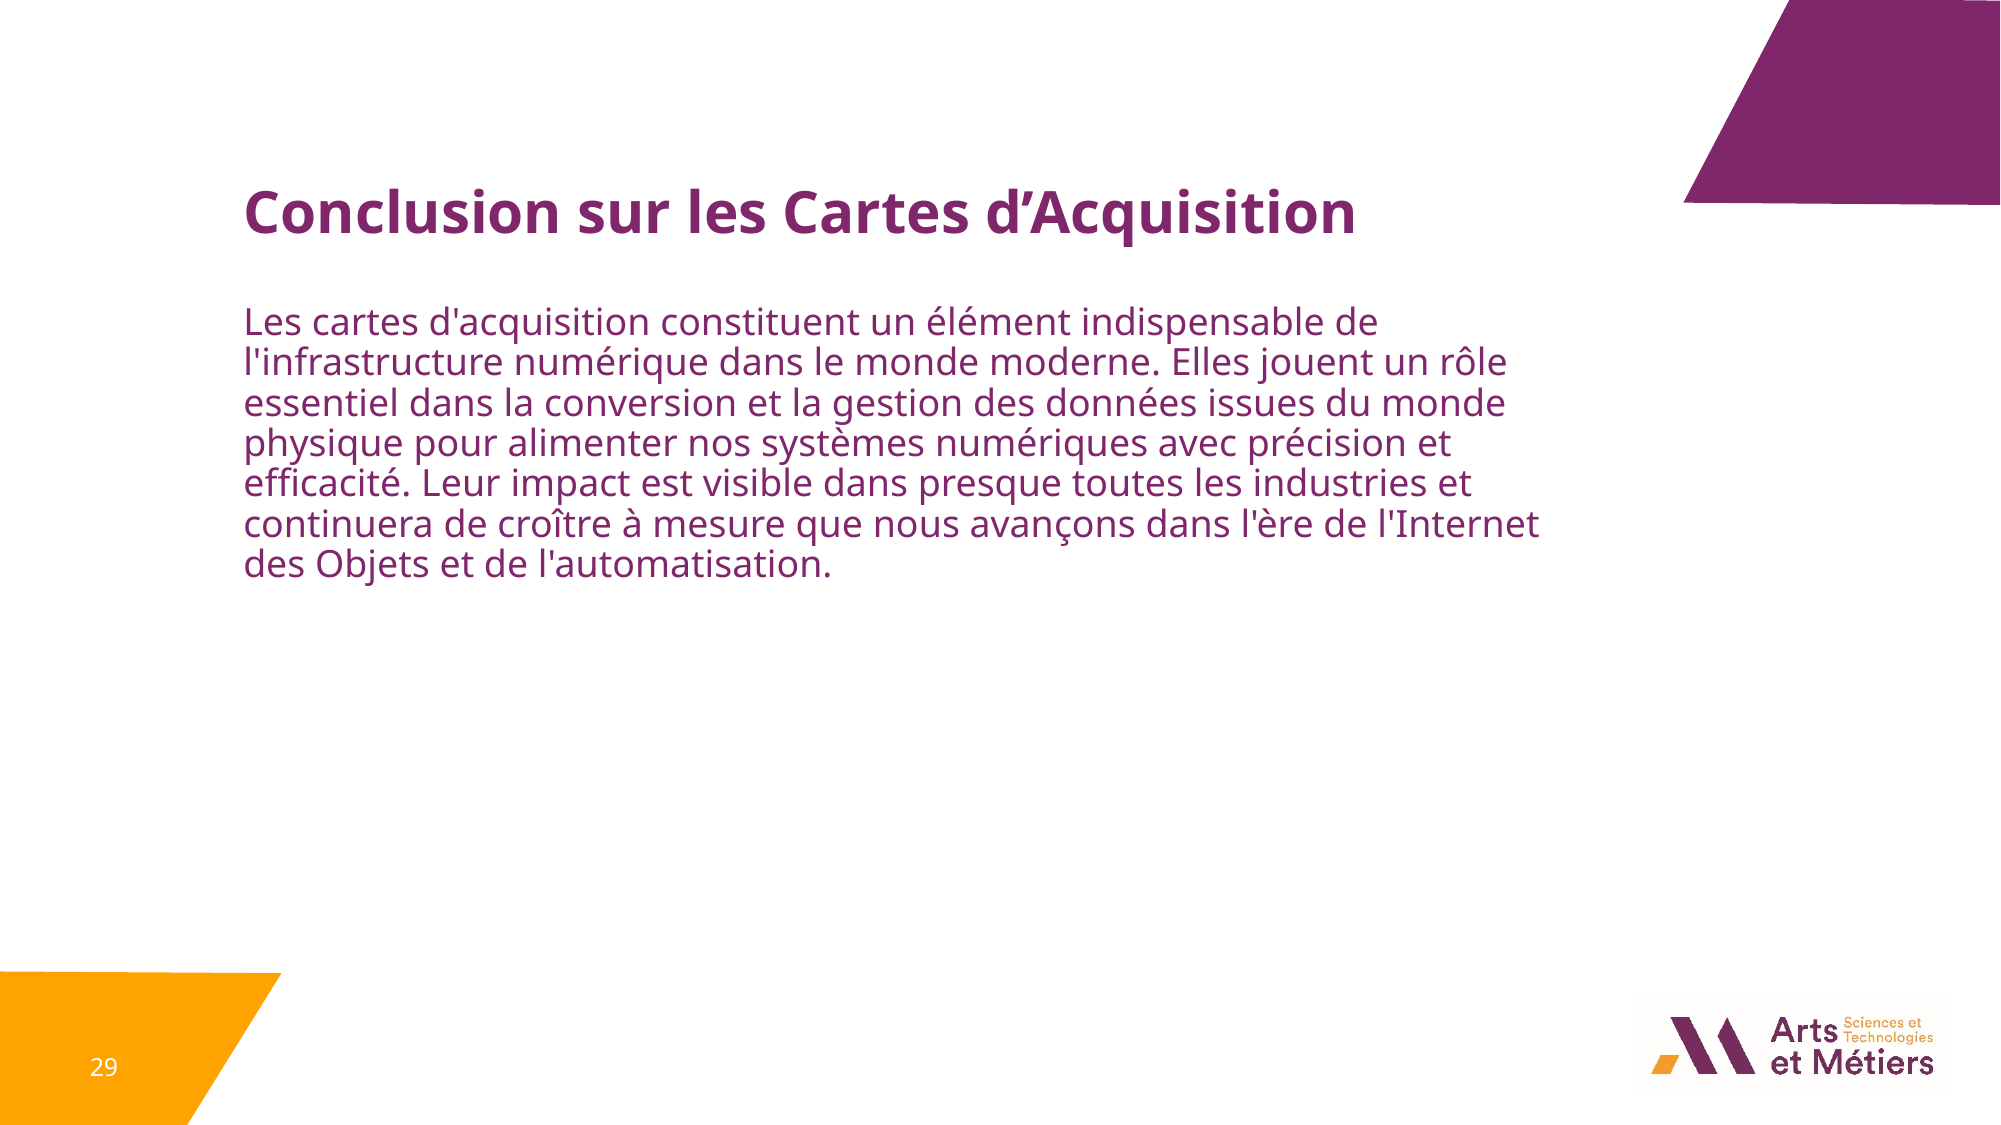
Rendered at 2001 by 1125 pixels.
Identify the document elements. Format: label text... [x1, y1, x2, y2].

slide_number 29 [27, 1044, 134, 1093]
list Conclusion sur les Cartes d’Acquisition [229, 175, 1707, 273]
list Les cartes d'acquisition constituent un élément indispensable de l'infrastructure numérique dans le monde moderne. Elles jouent un rôle essentiel dans la conversion et la gestion des données issues du monde physique pour alimenter nos systèmes numériques avec précision et efficacité. Leur impact est visible dans presque toutes les industries et continuera de croître à mesure que nous avançons dans l'ère de l'Internet des Objets et de l'automatisation. [228, 295, 1573, 907]
picture [1631, 997, 1952, 1093]
